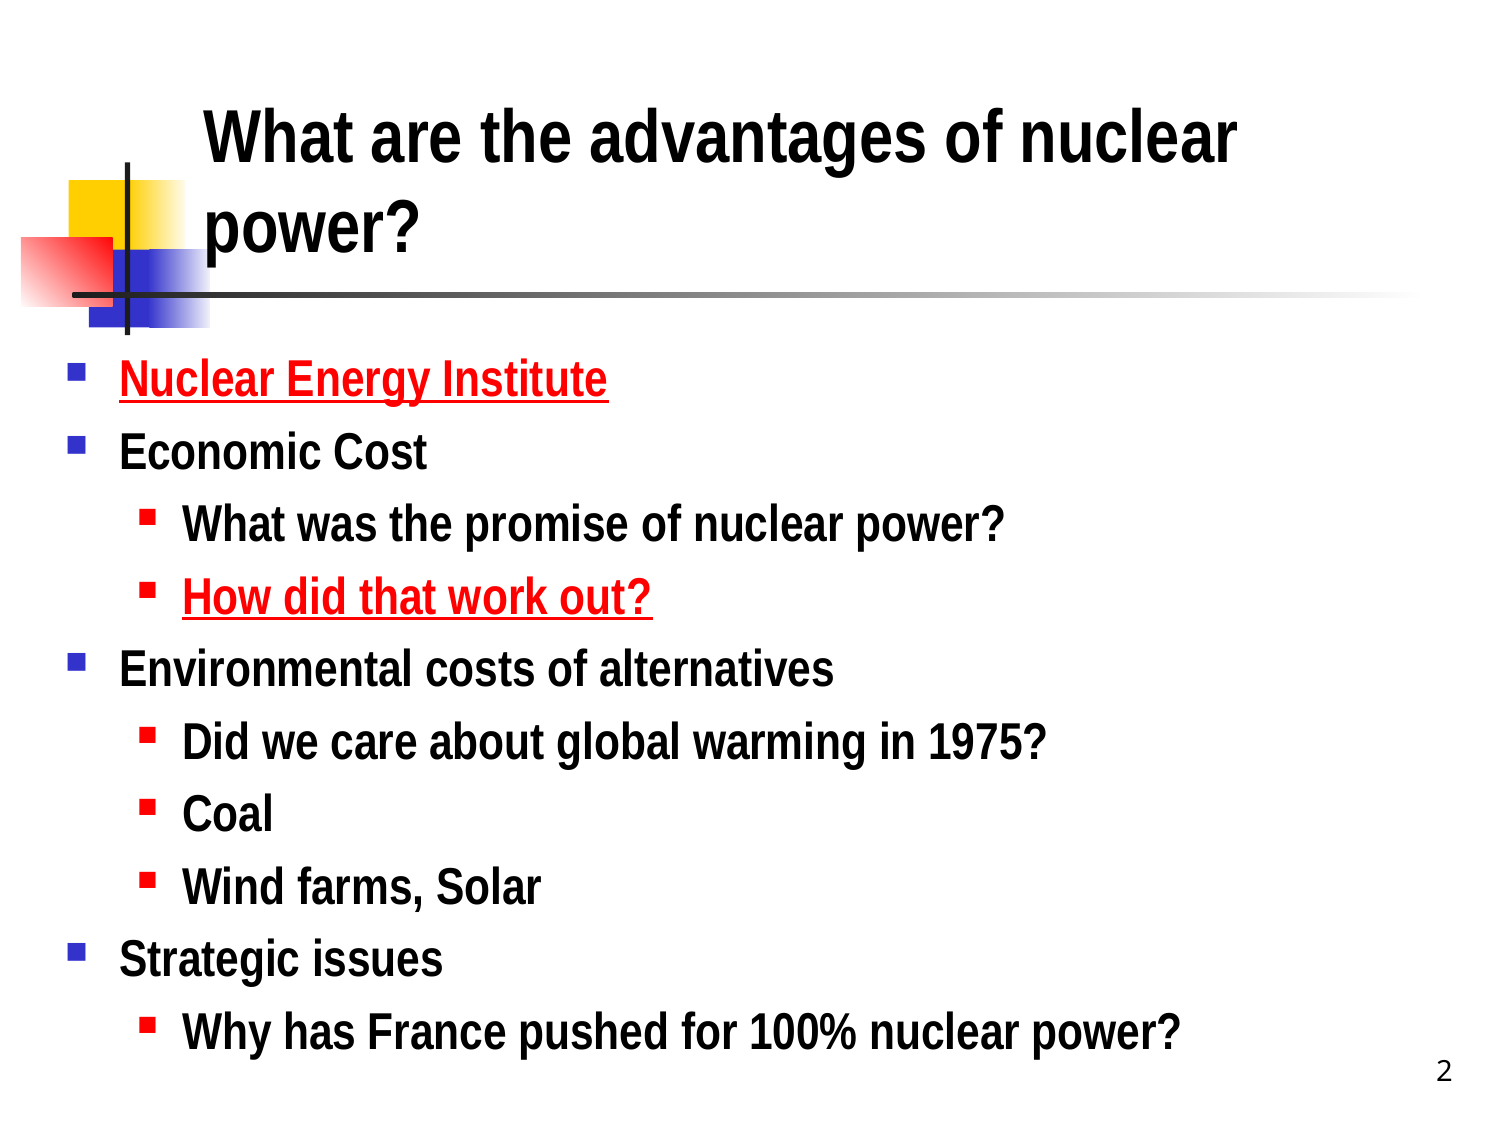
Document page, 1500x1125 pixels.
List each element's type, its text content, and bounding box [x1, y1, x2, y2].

slide_number 2 [1155, 1024, 1468, 1100]
title What are the advantages of nuclear power? [188, 35, 1468, 275]
list Nuclear Energy Institute Economic Cost What was the promise of nuclear power? How did that work out? Environmental costs of alternatives Did we care about global warming in 1975? Coal Wind farms, Solar Strategic issues Why has France pushed for 100% nuclear power? [50, 337, 1450, 1075]
